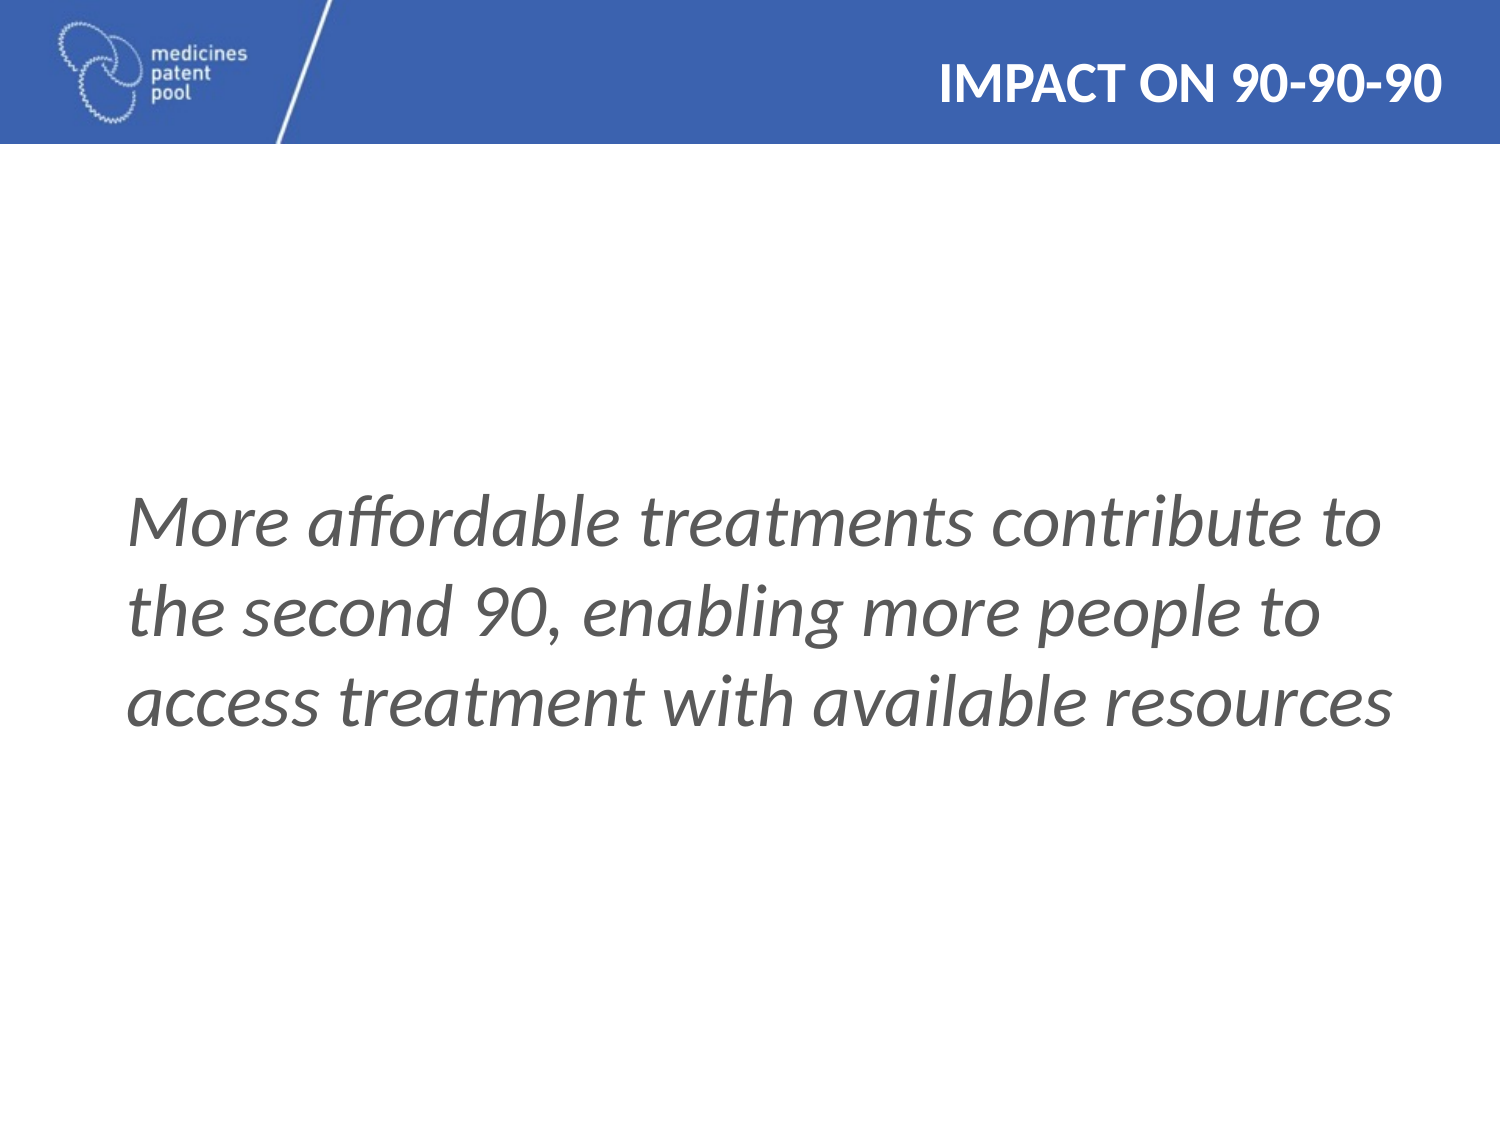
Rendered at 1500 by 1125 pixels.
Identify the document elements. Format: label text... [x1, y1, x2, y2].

picture [0, 0, 1500, 144]
title Impact on 90-90-90 [321, 32, 1458, 126]
list More affordable treatments contribute to the second 90, enabling more people to access treatment with available resources [111, 215, 1432, 971]
